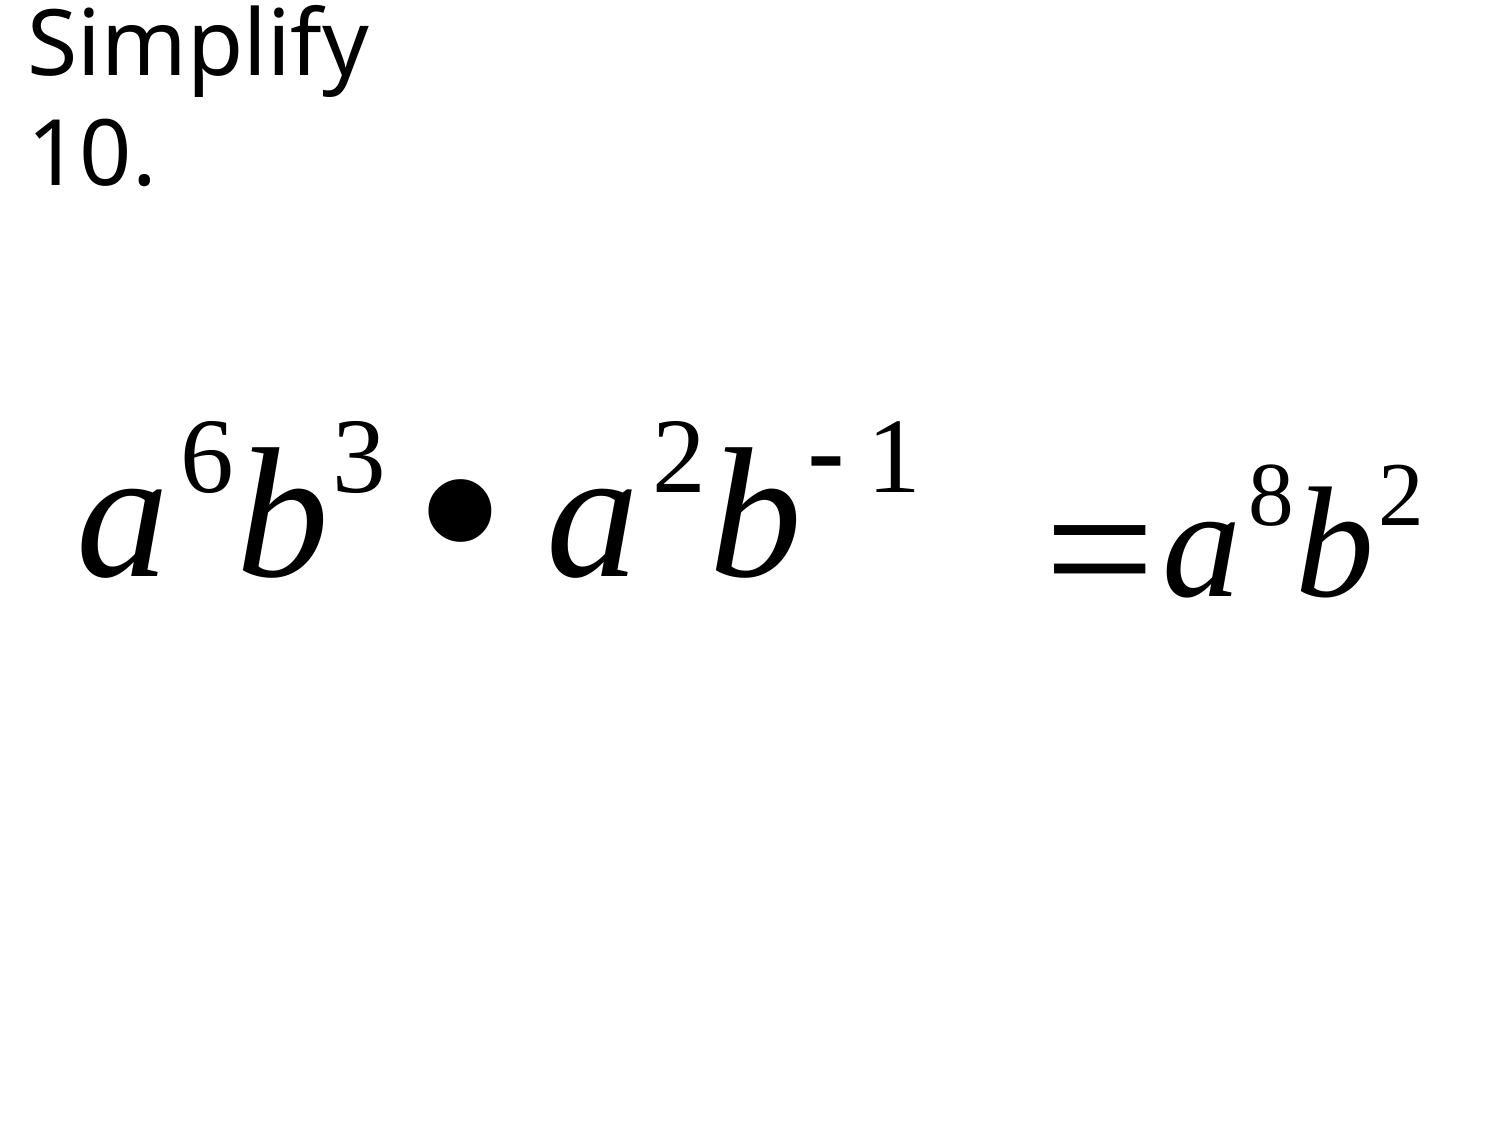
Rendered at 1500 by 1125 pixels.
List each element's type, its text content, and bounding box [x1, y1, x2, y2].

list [1012, 424, 1448, 636]
title Simplify 10. [12, 0, 1363, 187]
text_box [49, 374, 947, 623]
